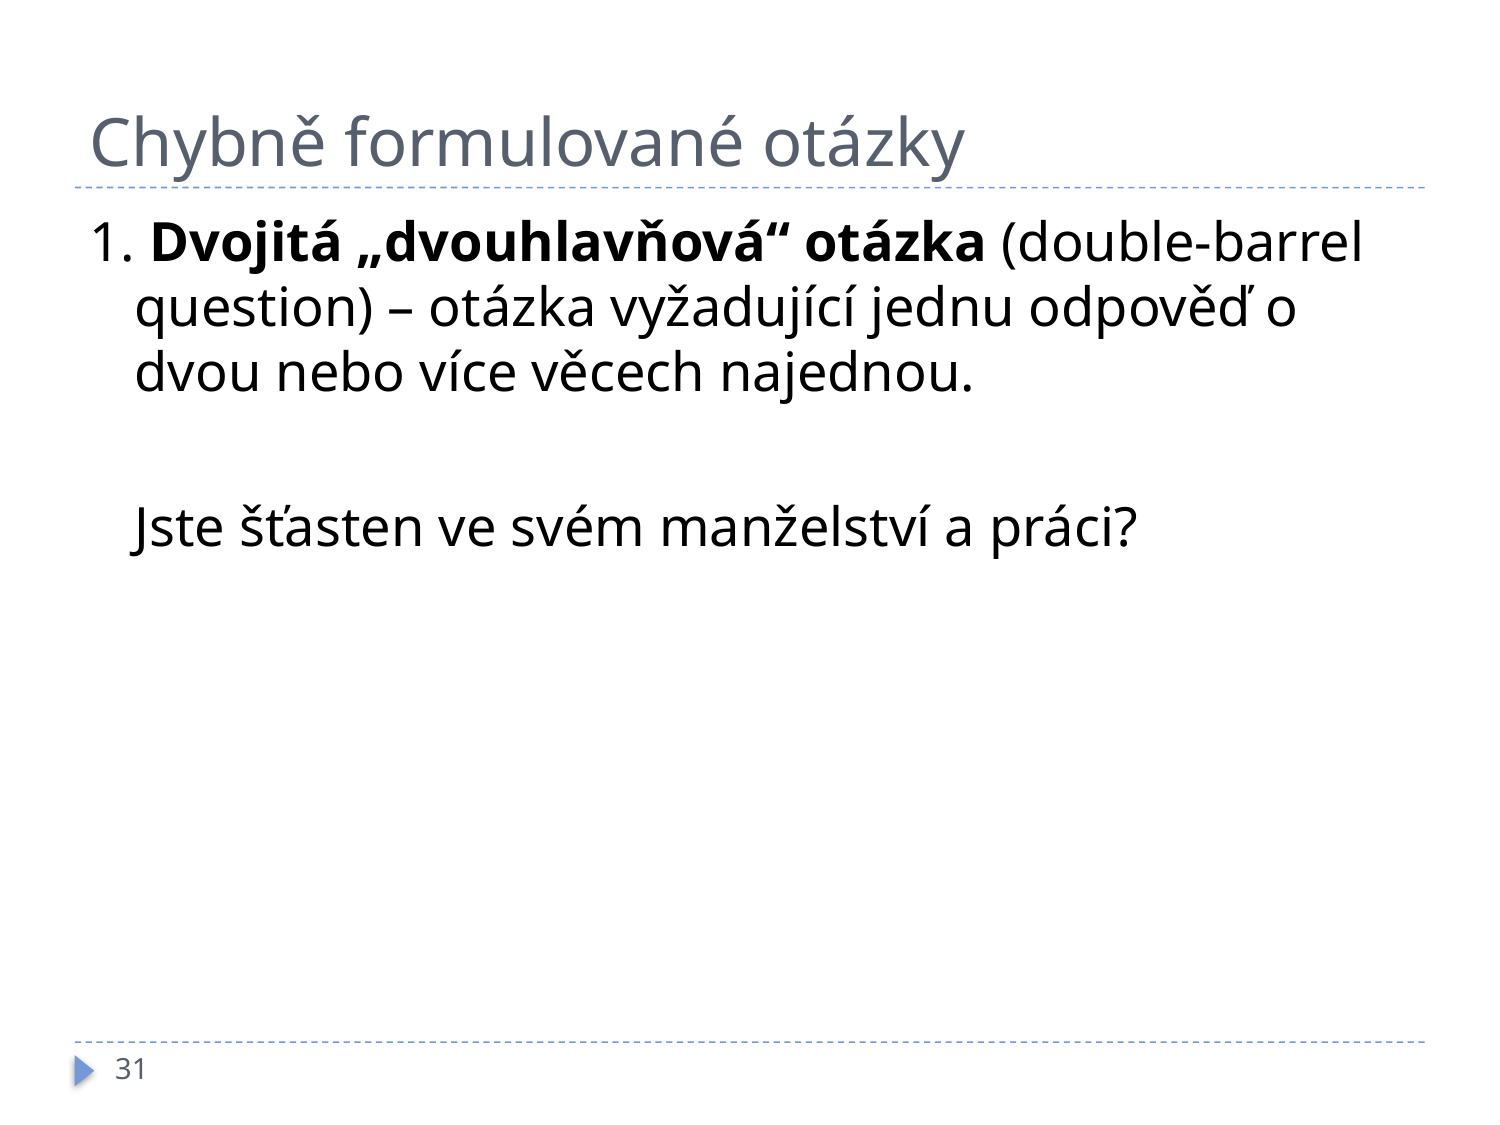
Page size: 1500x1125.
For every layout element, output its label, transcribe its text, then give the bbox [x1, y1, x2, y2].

slide_number 31 [100, 1042, 426, 1103]
list 1. Dvojitá „dvouhlavňová“ otázka (double-barrel question) – otázka vyžadující jednu odpověď o dvou nebo více věcech najednou. Jste šťasten ve svém manželství a práci? [75, 200, 1425, 1006]
title Chybně formulované otázky [75, 24, 1425, 188]
